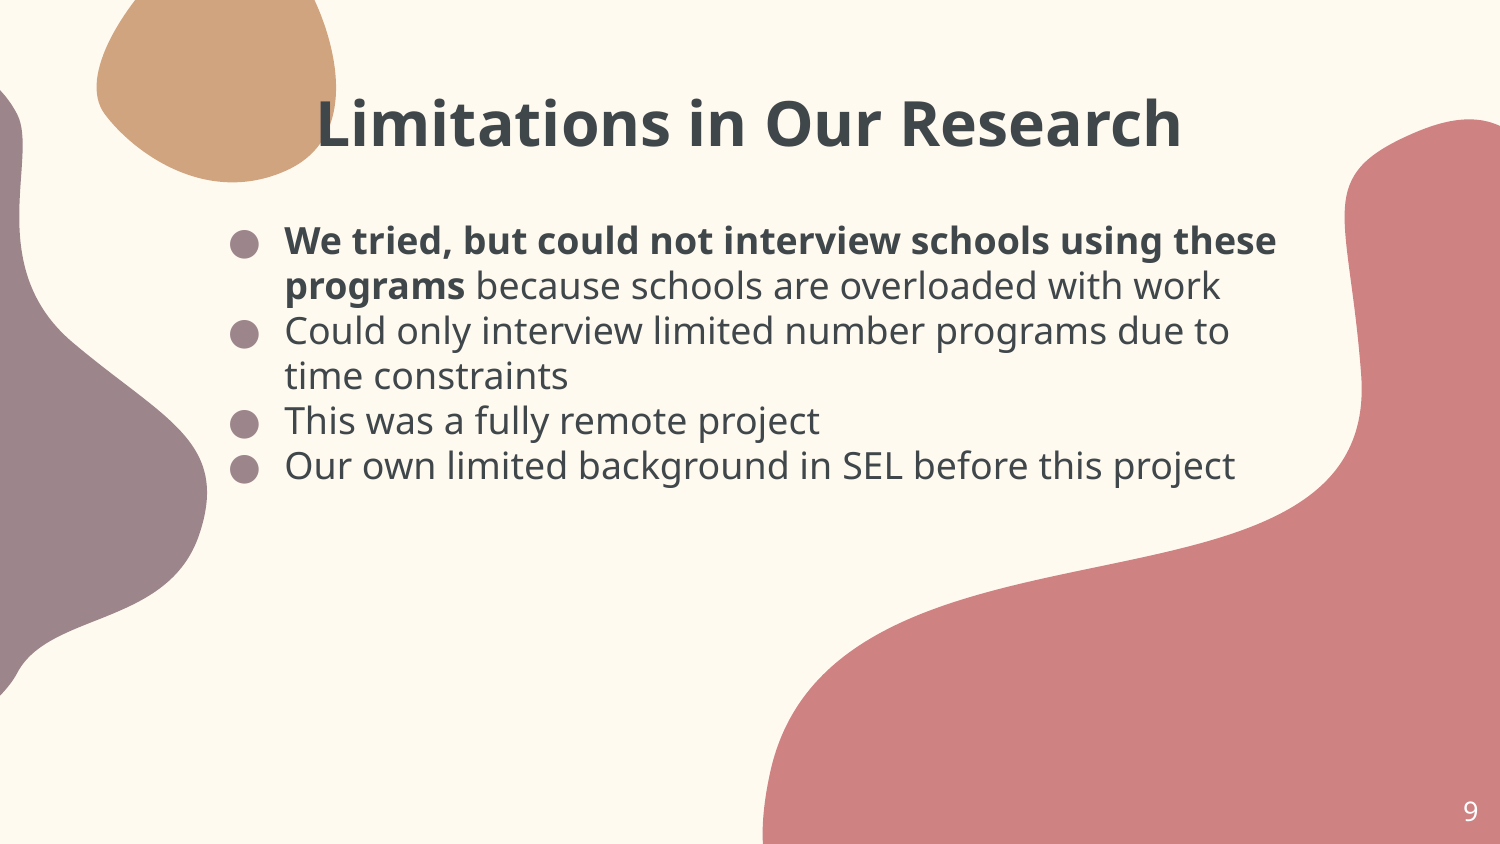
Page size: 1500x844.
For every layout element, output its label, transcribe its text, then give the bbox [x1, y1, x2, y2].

slide_number 9 [1403, 779, 1494, 844]
title Limitations in Our Research [135, 85, 1365, 174]
list We tried, but could not interview schools using these programs because schools are overloaded with work Could only interview limited number programs due to time constraints This was a fully remote project Our own limited background in SEL before this project [194, 202, 1317, 643]
